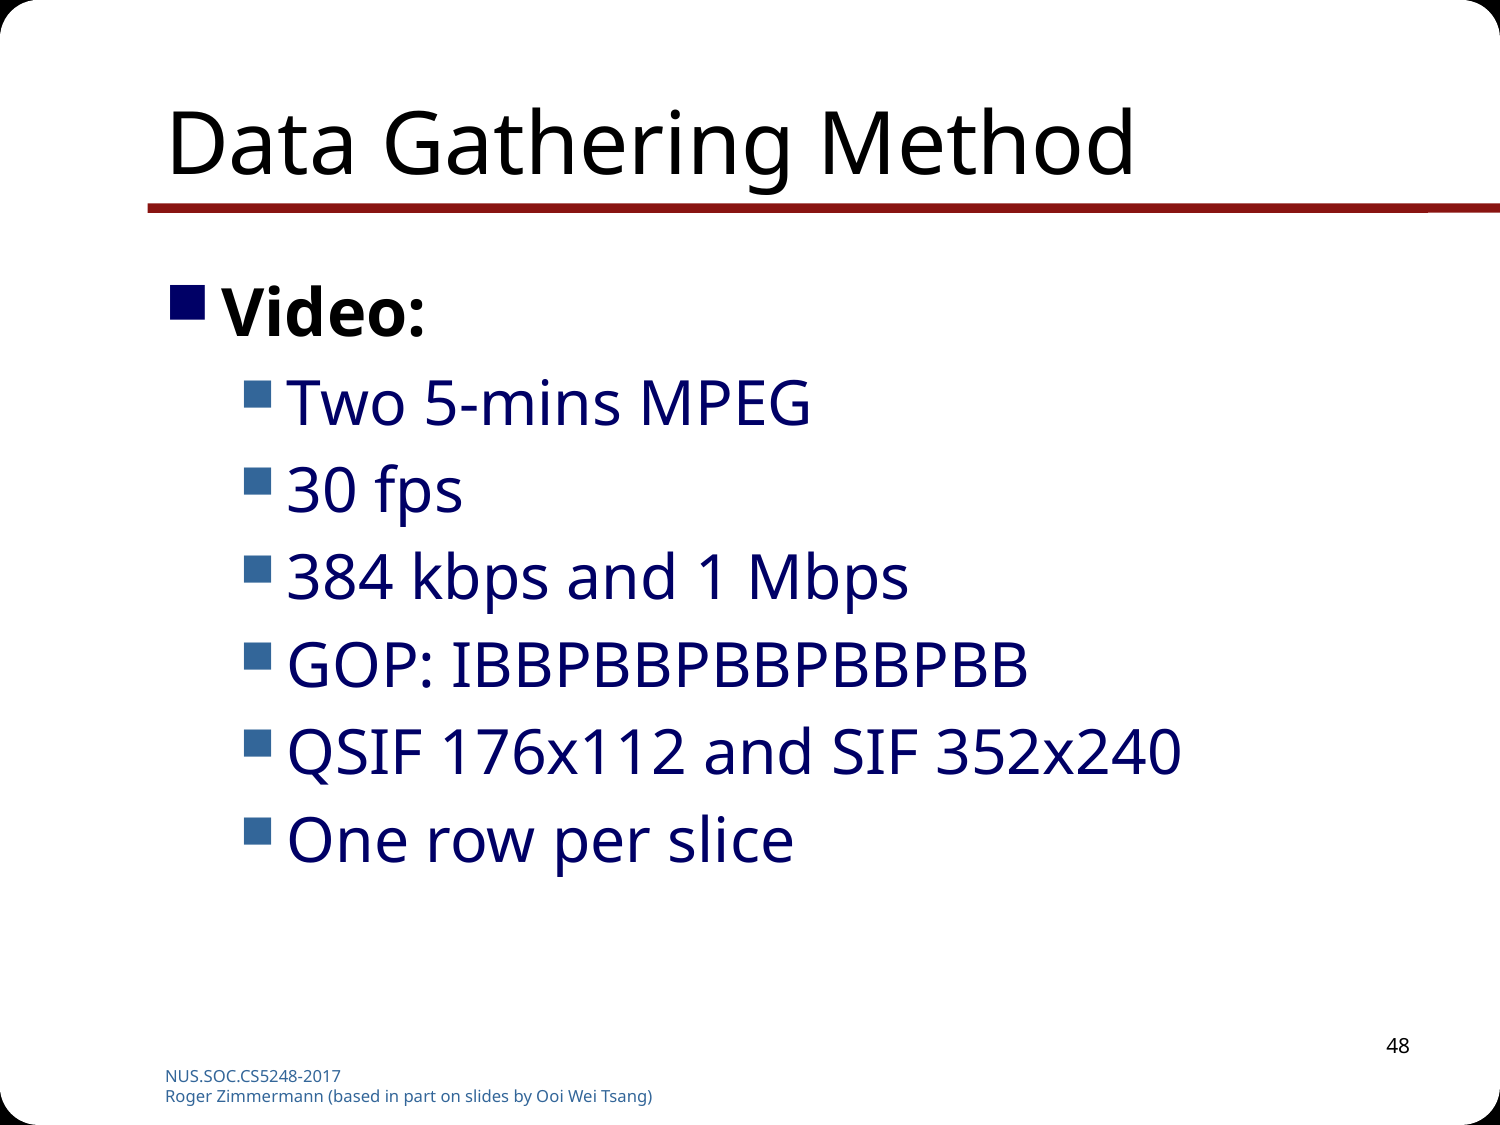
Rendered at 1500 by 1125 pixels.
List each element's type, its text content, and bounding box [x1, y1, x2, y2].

list Video: Two 5-mins MPEG 30 fps 384 kbps and 1 Mbps GOP: IBBPBBPBBPBBPBB QSIF 176x112 and SIF 352x240 One row per slice [149, 262, 1426, 1006]
title Data Gathering Method [149, 45, 1426, 234]
slide_number NUS.SOC.CS5248-2017 Roger Zimmermann (based in part on slides by Ooi Wei Tsang) [149, 1058, 549, 1101]
footer [549, 1024, 1038, 1101]
slide_number 48 [1112, 1024, 1426, 1101]
